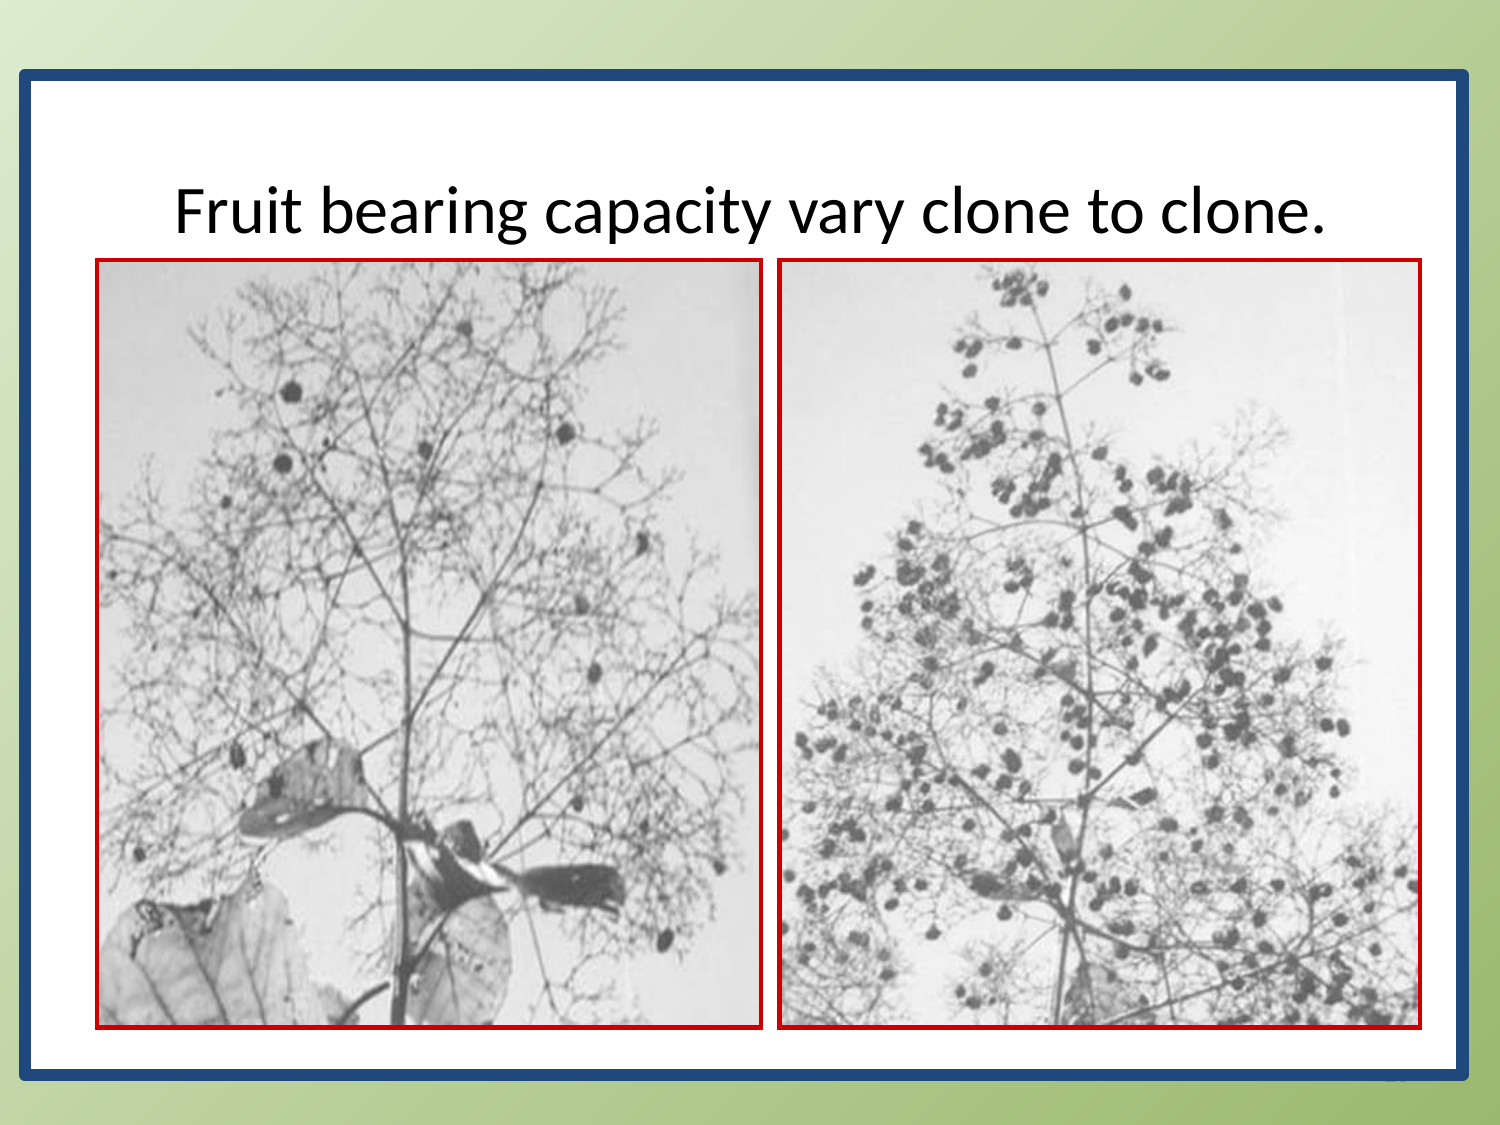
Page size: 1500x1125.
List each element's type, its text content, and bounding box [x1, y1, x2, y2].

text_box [99, 262, 759, 1026]
title Fruit bearing capacity vary clone to clone. [24, 75, 1463, 1075]
slide_number 25 [1074, 1075, 1425, 1103]
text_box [781, 262, 1418, 1026]
